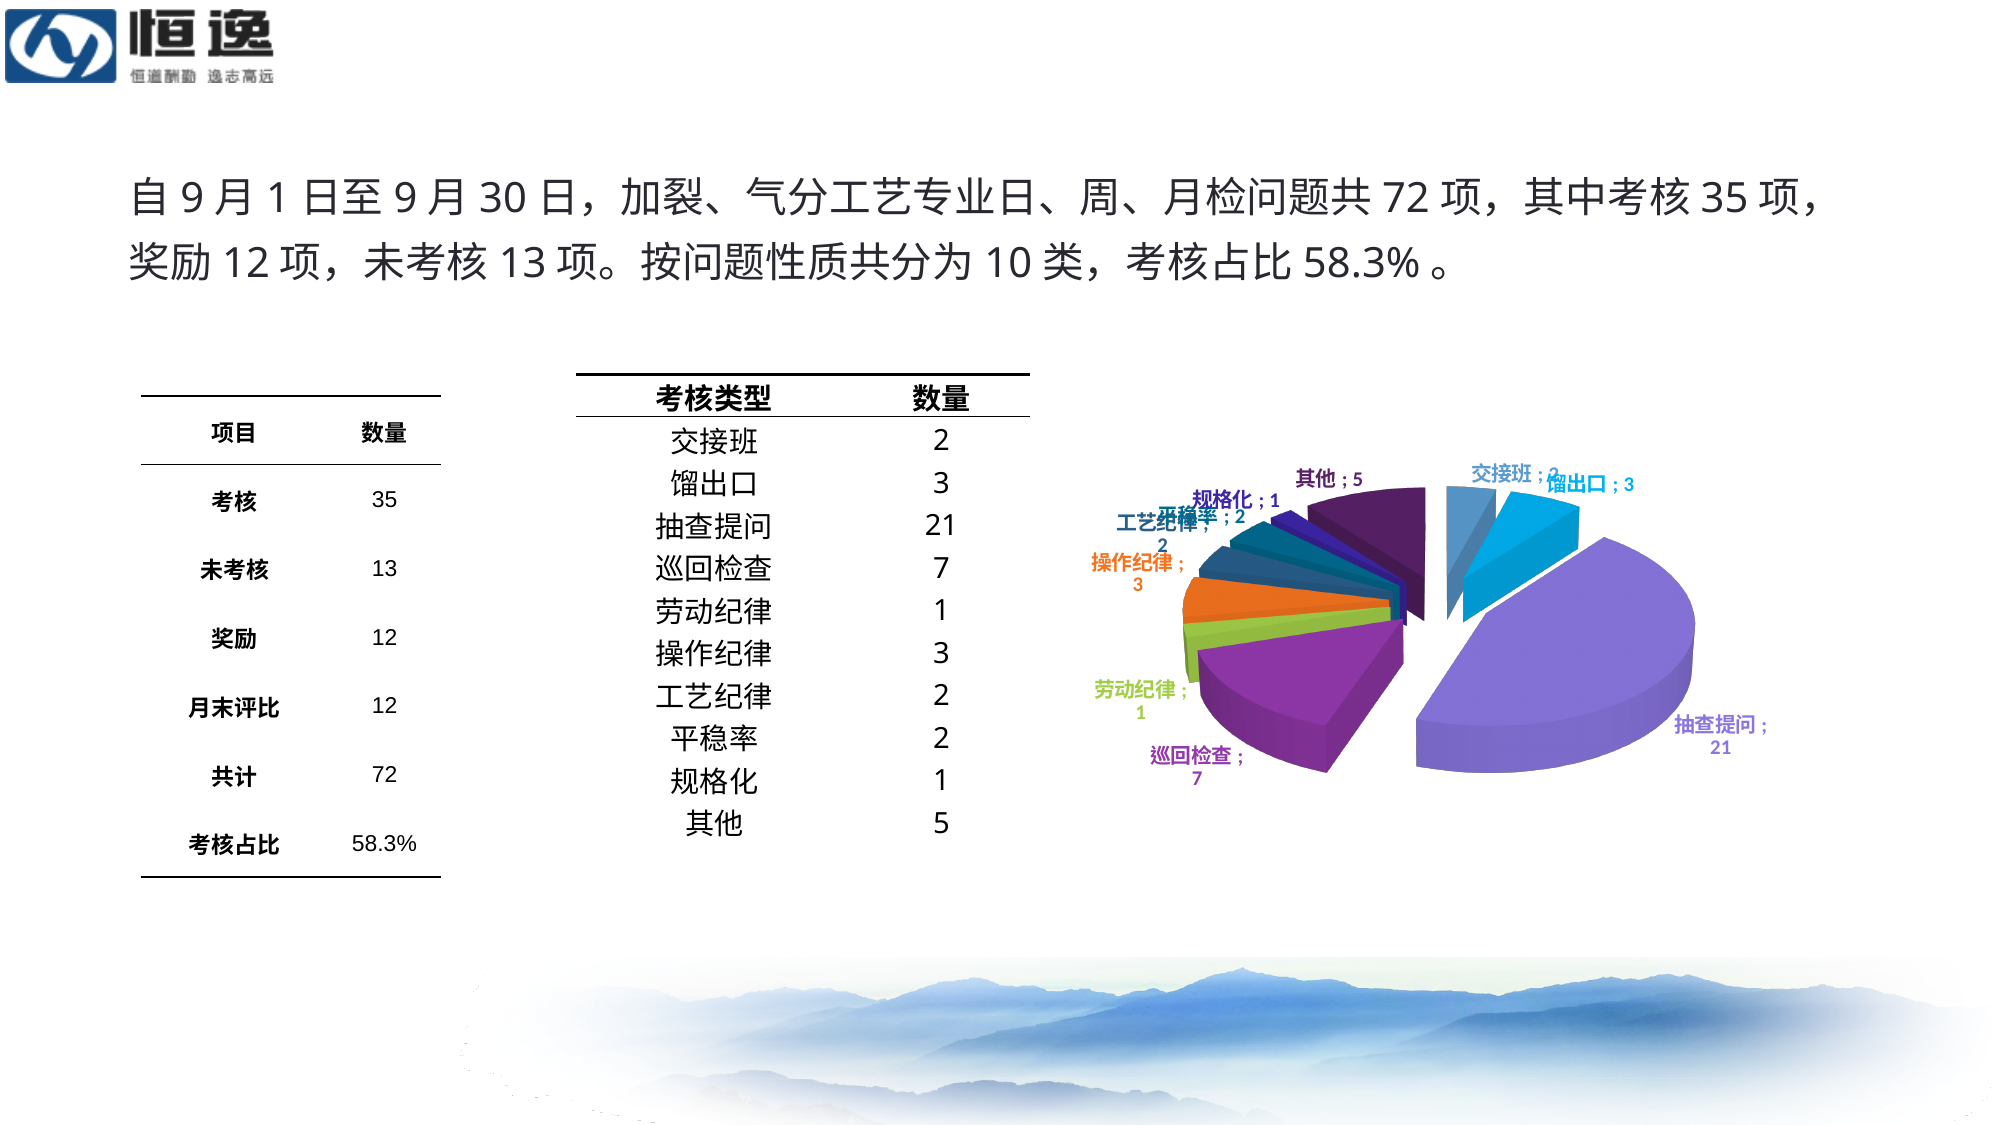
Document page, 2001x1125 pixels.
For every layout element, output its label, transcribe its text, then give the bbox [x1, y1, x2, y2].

table_cell 3 [853, 629, 1030, 672]
table_cell 馏出口 [576, 459, 853, 502]
table_cell 58.3% [328, 808, 441, 876]
table_cell 考核占比 [141, 808, 328, 876]
table_cell 规格化 [576, 757, 853, 799]
table_cell 7 [853, 544, 1030, 587]
table_header 数量 [853, 376, 1030, 416]
table_cell 未考核 [141, 533, 328, 602]
table_cell 奖励 [141, 602, 328, 671]
table_cell 共计 [141, 740, 328, 808]
text_box 自9月1日至9月30日，加裂、气分工艺专业日、周、月检问题共72项，其中考核35项，奖励12项，未考核13项。按问题性质共分为10类，考核占比58.3%。 [113, 148, 1887, 294]
table_cell 13 [328, 533, 441, 602]
table_cell 考核 [141, 465, 328, 533]
table_cell 其他 [576, 799, 853, 842]
table_cell 5 [853, 799, 1030, 842]
table_cell 12 [328, 671, 441, 740]
table_cell 平稳率 [576, 714, 853, 757]
table_cell 2 [853, 417, 1030, 459]
picture [459, 957, 1991, 1125]
table_header 考核类型 [576, 376, 853, 416]
table_cell 工艺纪律 [576, 672, 853, 714]
table_cell 2 [853, 714, 1030, 757]
table_cell 35 [328, 465, 441, 533]
chart [1047, 370, 1832, 878]
table_header 数量 [328, 397, 441, 464]
table_header 项目 [141, 397, 328, 464]
table_cell 抽查提问 [576, 502, 853, 544]
table_cell 1 [853, 587, 1030, 629]
table_cell 劳动纪律 [576, 587, 853, 629]
table_cell 12 [328, 602, 441, 671]
table_cell 巡回检查 [576, 544, 853, 587]
table_cell 21 [853, 502, 1030, 544]
table_cell 交接班 [576, 417, 853, 459]
table_cell 月末评比 [141, 671, 328, 740]
table_cell 3 [853, 459, 1030, 502]
table_cell 2 [853, 672, 1030, 714]
table_cell 1 [853, 757, 1030, 799]
picture [5, 9, 277, 83]
table_cell 72 [328, 740, 441, 808]
table_cell 操作纪律 [576, 629, 853, 672]
